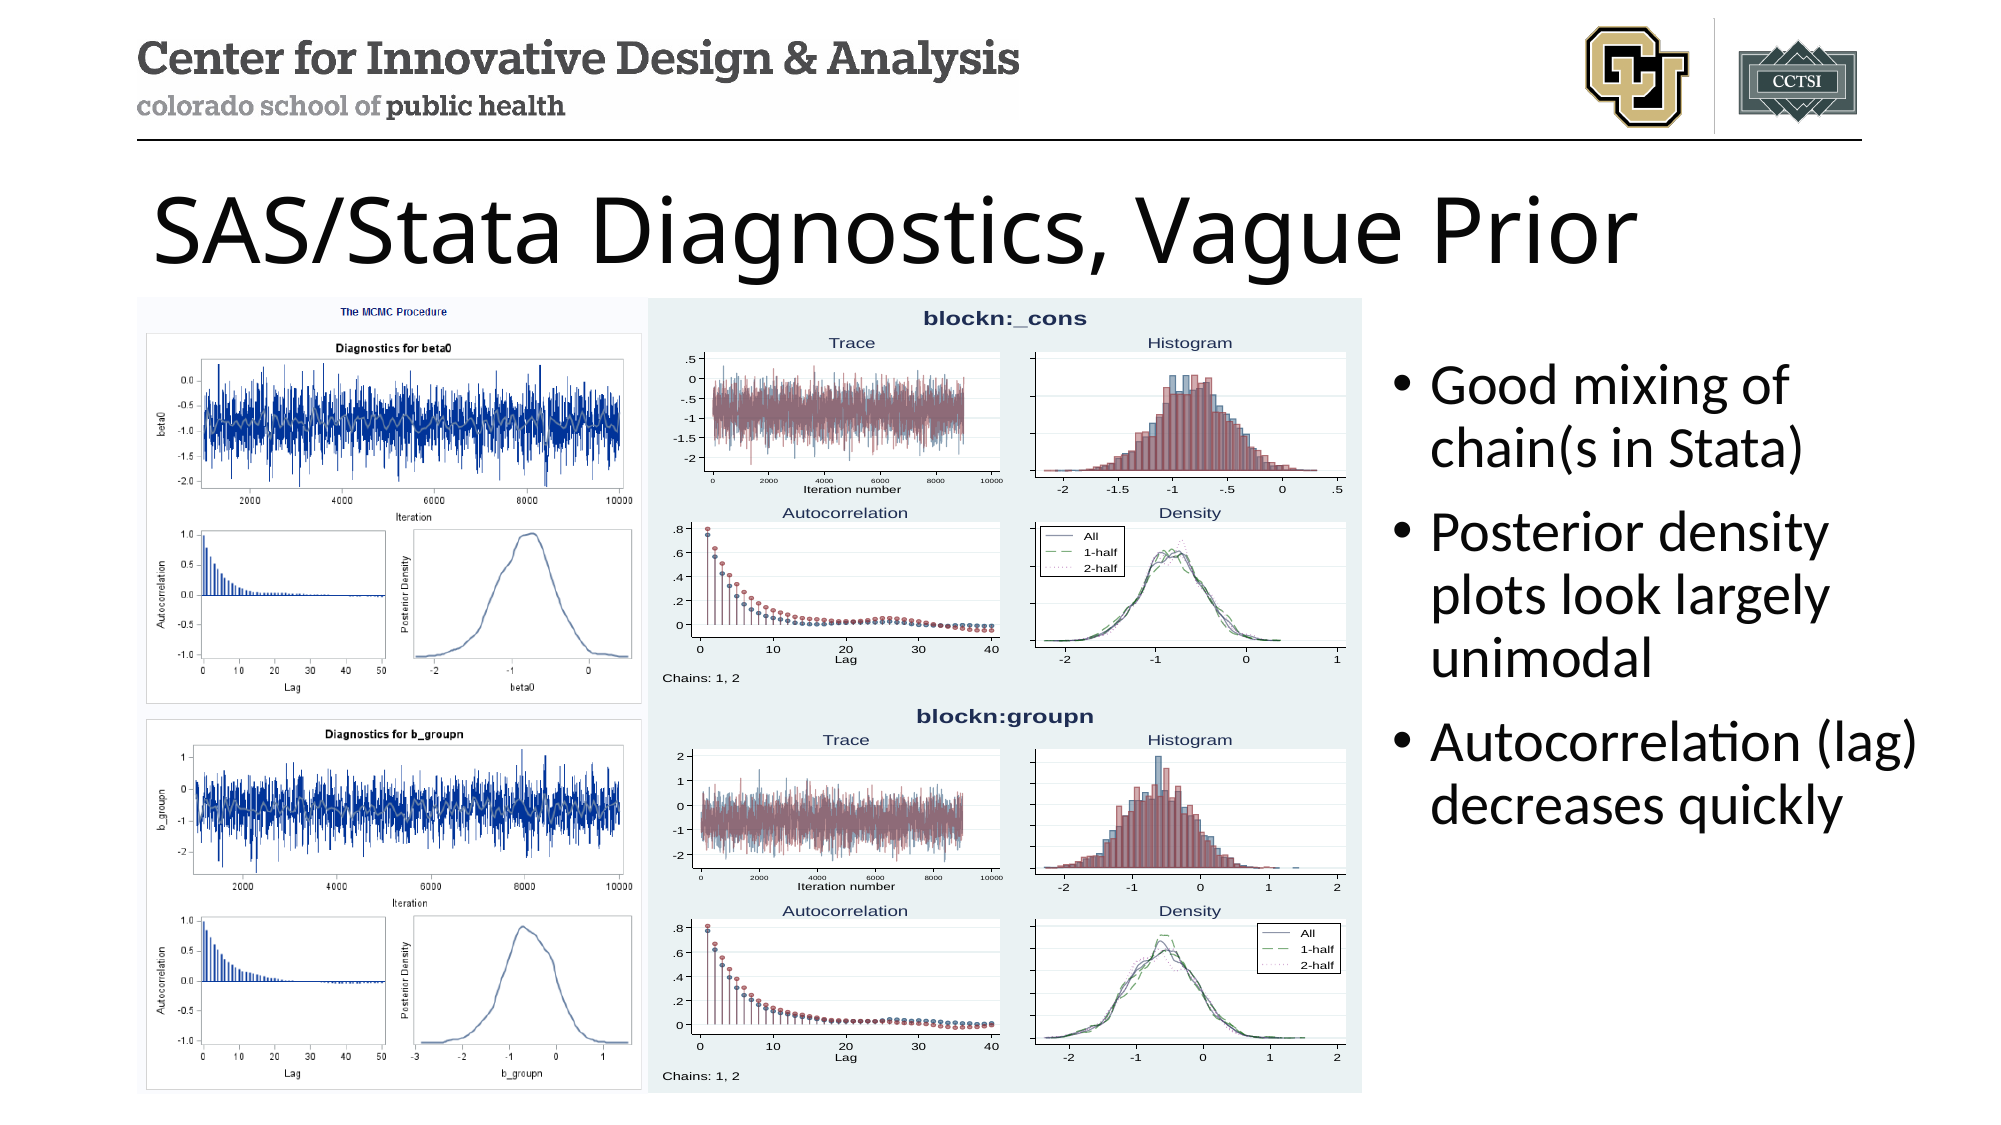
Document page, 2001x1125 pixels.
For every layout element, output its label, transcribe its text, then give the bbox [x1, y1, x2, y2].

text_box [647, 296, 1364, 1095]
title SAS/Stata Diagnostics, Vague Prior [137, 150, 1863, 318]
picture [136, 296, 647, 1095]
picture [137, 39, 1019, 120]
list Good mixing of chain(s in Stata) Posterior density plots look largely unimodal Autocorrelation (lag) decreases quickly [1377, 347, 1961, 1094]
picture [1584, 17, 1857, 134]
